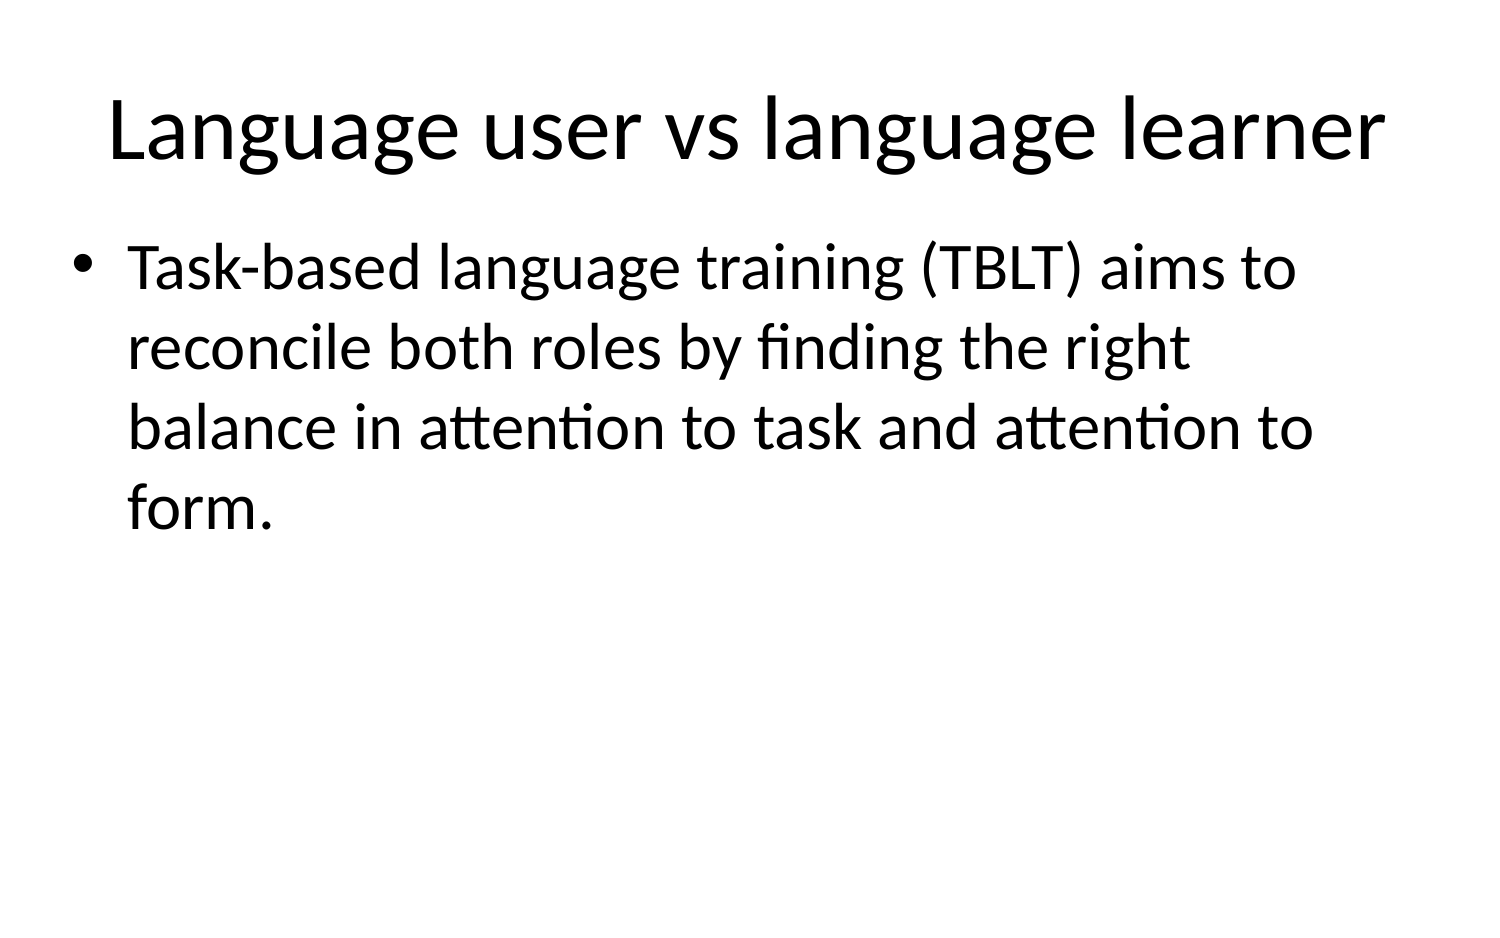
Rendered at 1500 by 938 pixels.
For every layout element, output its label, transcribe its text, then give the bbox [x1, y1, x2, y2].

list Task-based language training (TBLT) aims to reconcile both roles by finding the right balance in attention to task and attention to form. [56, 215, 1407, 834]
title Language user vs language learner [73, 44, 1424, 201]
